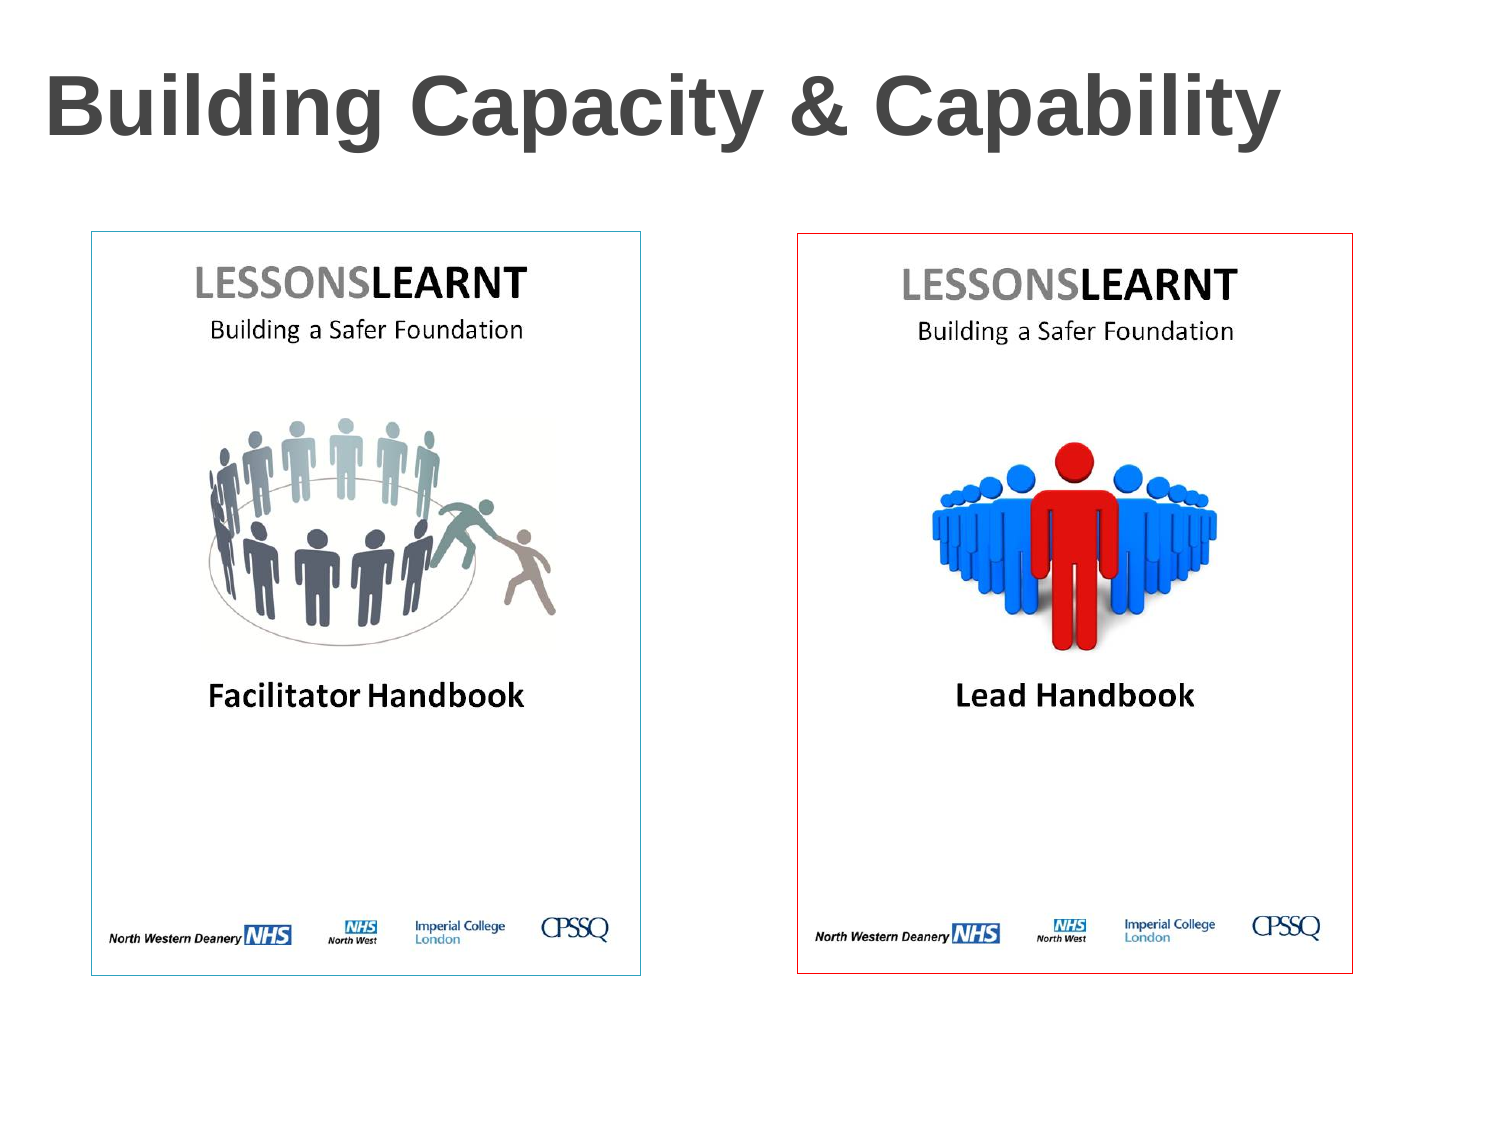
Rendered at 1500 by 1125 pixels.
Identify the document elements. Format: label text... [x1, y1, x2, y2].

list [796, 233, 1353, 974]
title Building Capacity & Capability [29, 7, 1380, 195]
picture [91, 231, 641, 977]
